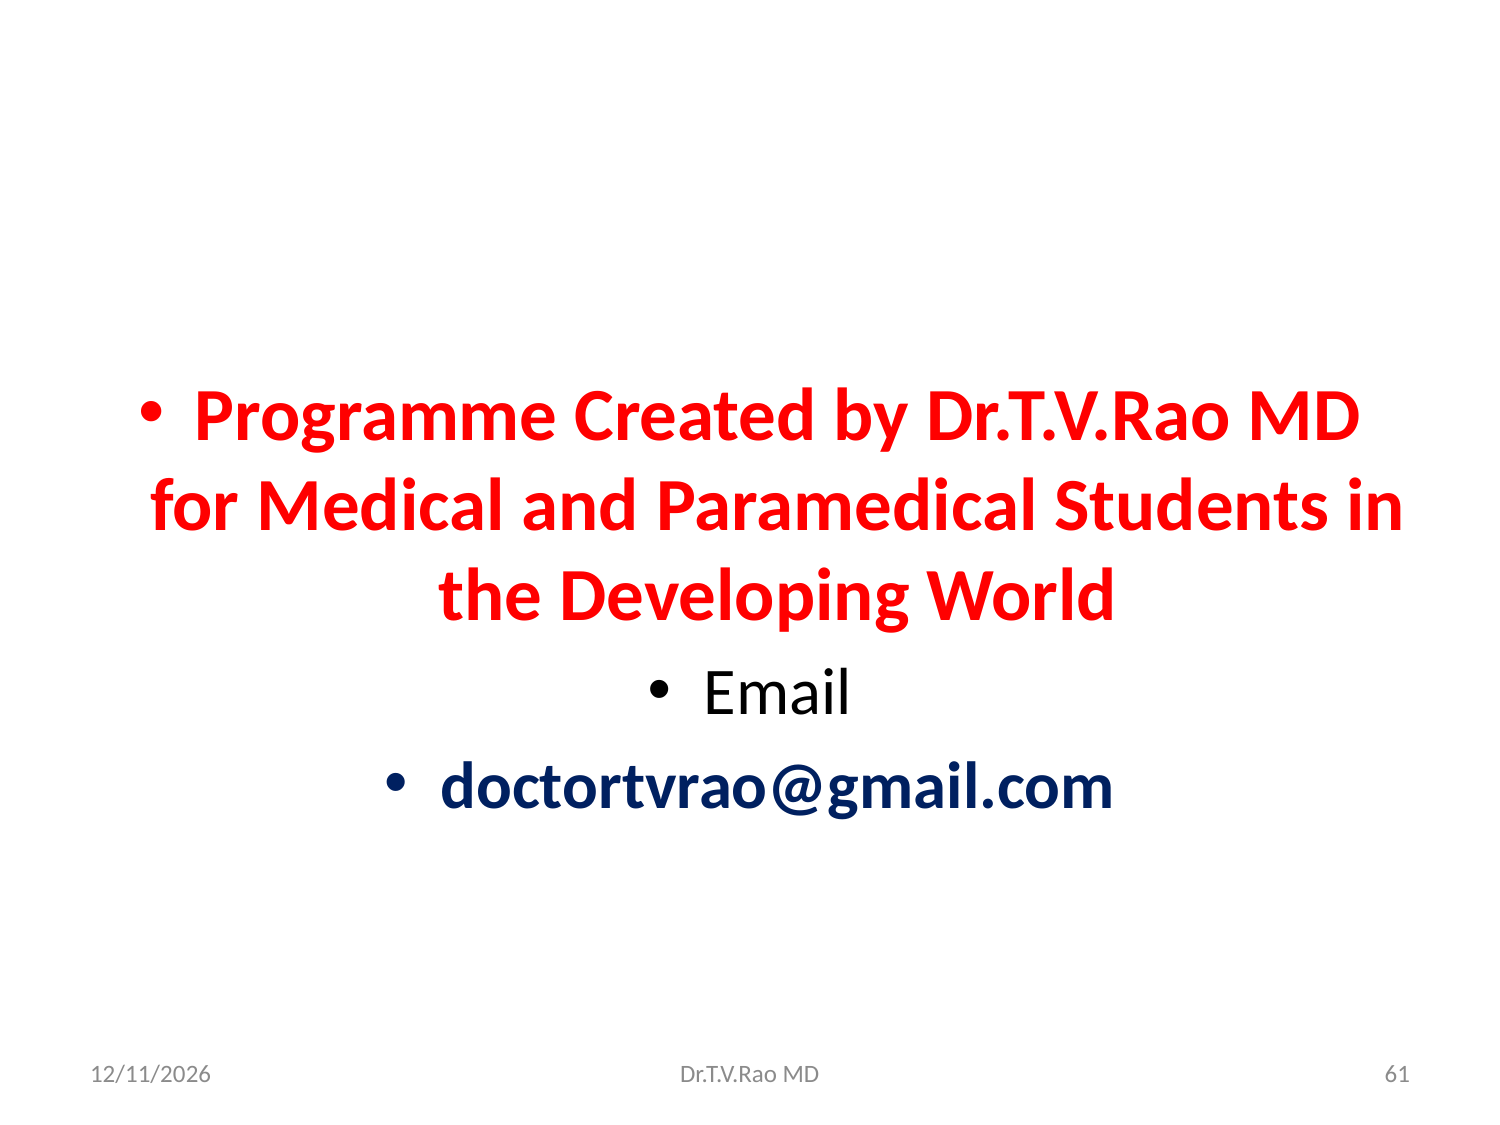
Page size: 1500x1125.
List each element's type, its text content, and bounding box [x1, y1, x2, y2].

footer Dr.T.V.Rao MD [512, 1042, 988, 1103]
slide_number 61 [1074, 1042, 1425, 1103]
list Programme Created by Dr.T.V.Rao MD for Medical and Paramedical Students in the Developing World Email doctortvrao@gmail.com [75, 262, 1425, 1005]
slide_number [75, 1042, 425, 1103]
